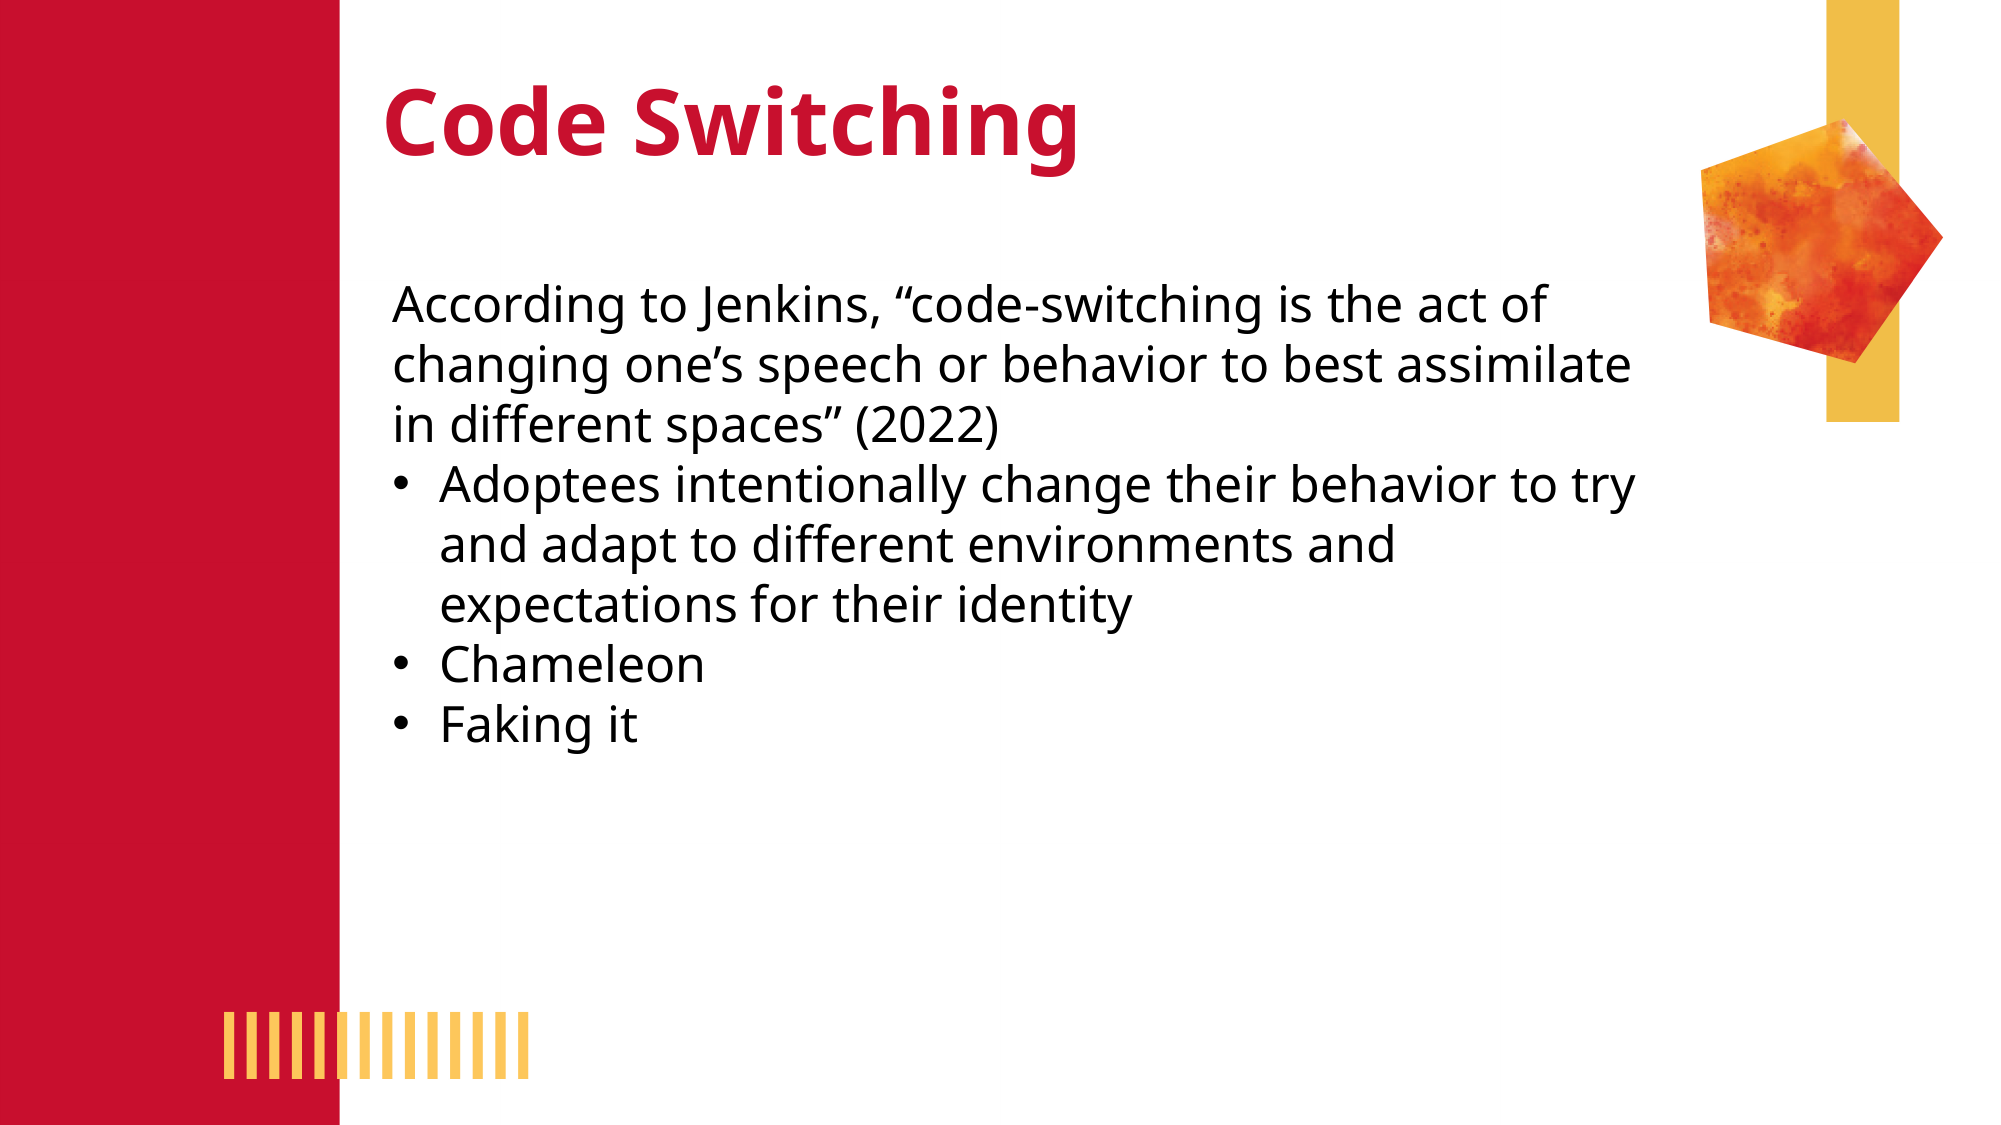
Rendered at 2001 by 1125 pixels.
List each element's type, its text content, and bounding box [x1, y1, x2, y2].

text_box According to Jenkins, “code-switching is the act of changing one’s speech or behavior to best assimilate in different spaces” (2022) Adoptees intentionally change their behavior to try and adapt to different environments and expectations for their identity Chameleon Faking it [377, 264, 1674, 760]
text_box Code Switching [366, 56, 1674, 182]
picture [0, 0, 2001, 1125]
